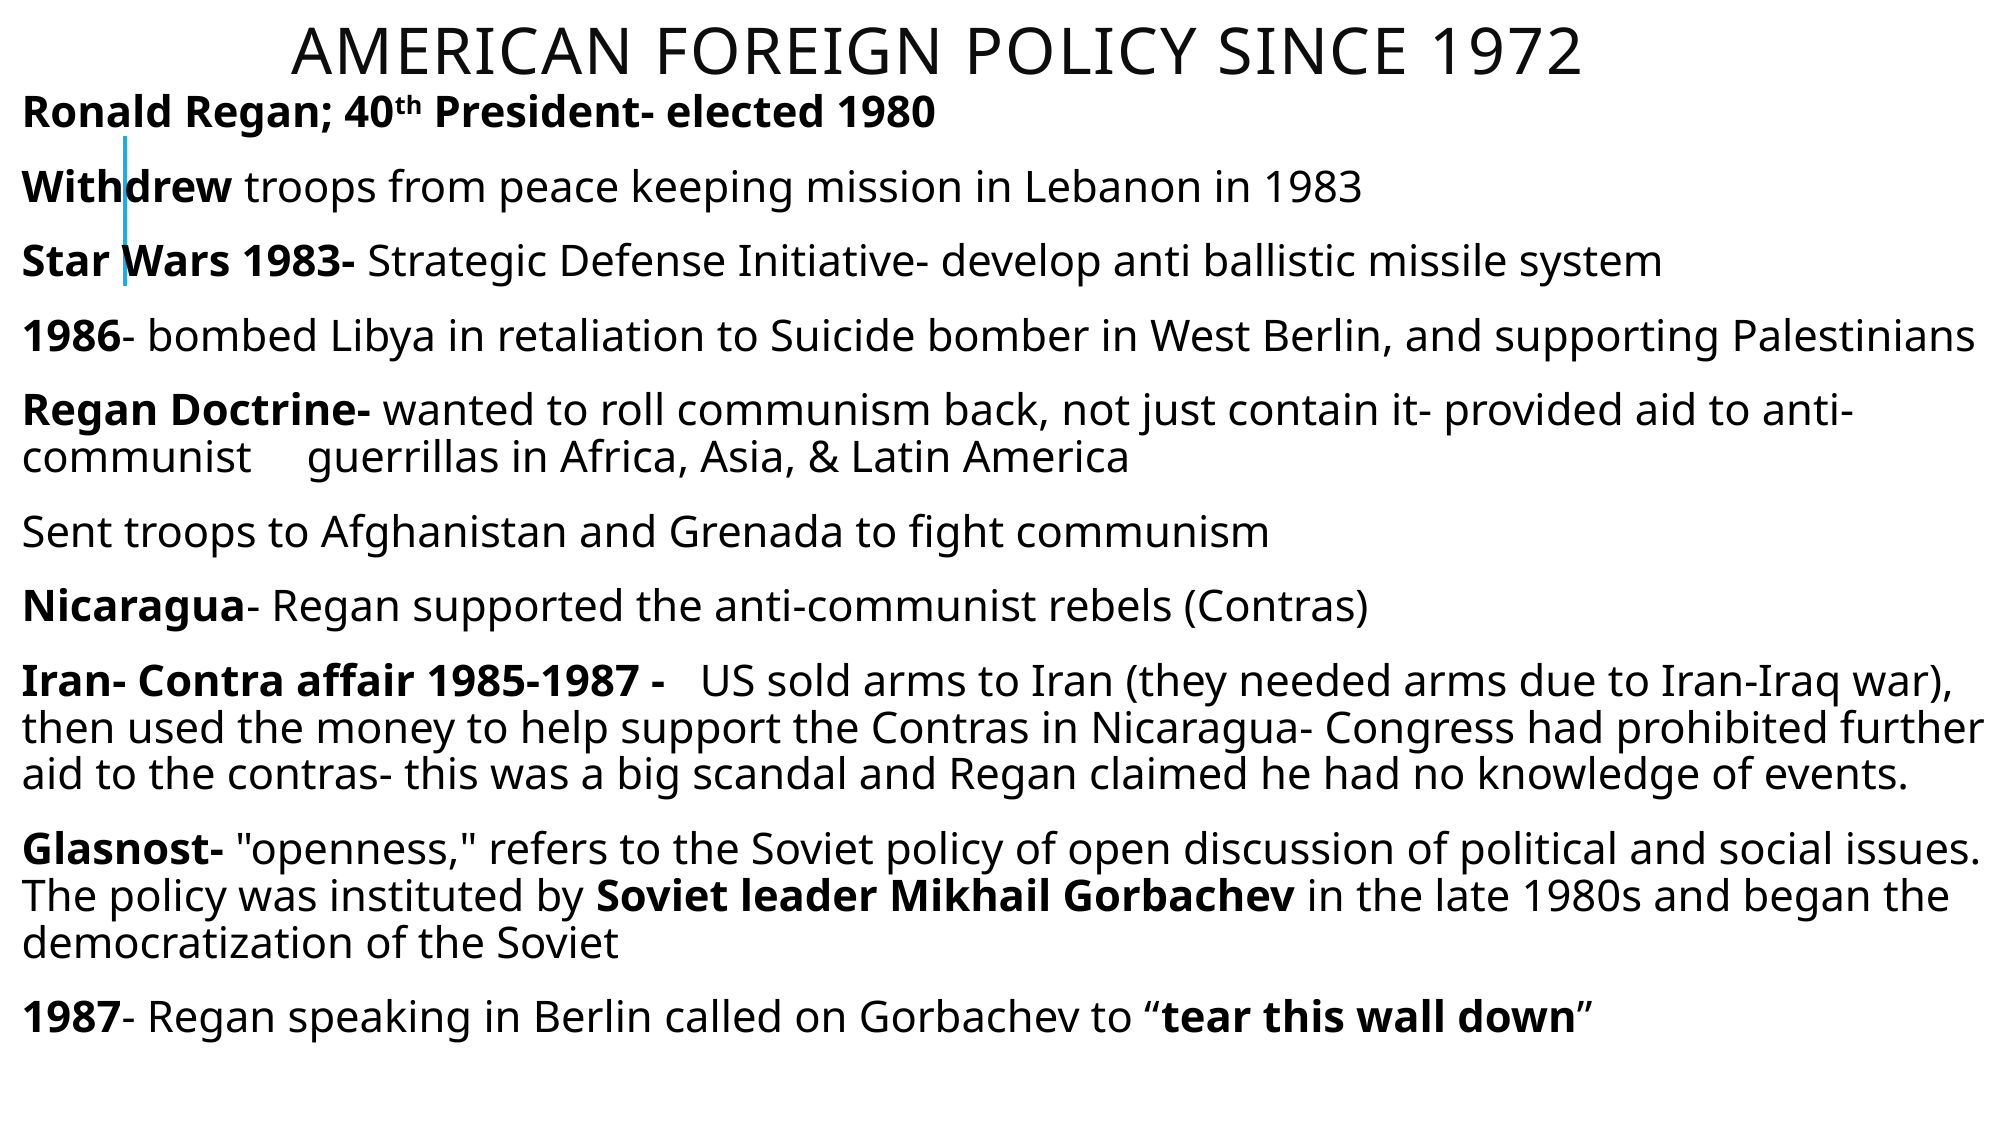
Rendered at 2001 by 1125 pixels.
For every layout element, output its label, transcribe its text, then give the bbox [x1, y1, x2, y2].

list Ronald Regan; 40th President- elected 1980 Withdrew troops from peace keeping mission in Lebanon in 1983 Star Wars 1983- Strategic Defense Initiative- develop anti ballistic missile system 1986- bombed Libya in retaliation to Suicide bomber in West Berlin, and supporting Palestinians Regan Doctrine- wanted to roll communism back, not just contain it- provided aid to anti-communist guerrillas in Africa, Asia, & Latin America Sent troops to Afghanistan and Grenada to fight communism Nicaragua- Regan supported the anti-communist rebels (Contras) Iran- Contra affair 1985-1987 - US sold arms to Iran (they needed arms due to Iran-Iraq war), then used the money to help support the Contras in Nicaragua- Congress had prohibited further aid to the contras- this was a big scandal and Regan claimed he had no knowledge of events. Glasnost- "openness," refers to the Soviet policy of open discussion of political and social issues. The policy was instituted by Soviet leader Mikhail Gorbachev in the late 1980s and began the democratization of the Soviet 1987- Regan speaking in Berlin called on Gorbachev to “tear this wall down” [0, 82, 2000, 1125]
title American Foreign Policy since 1972 [183, 16, 1778, 82]
